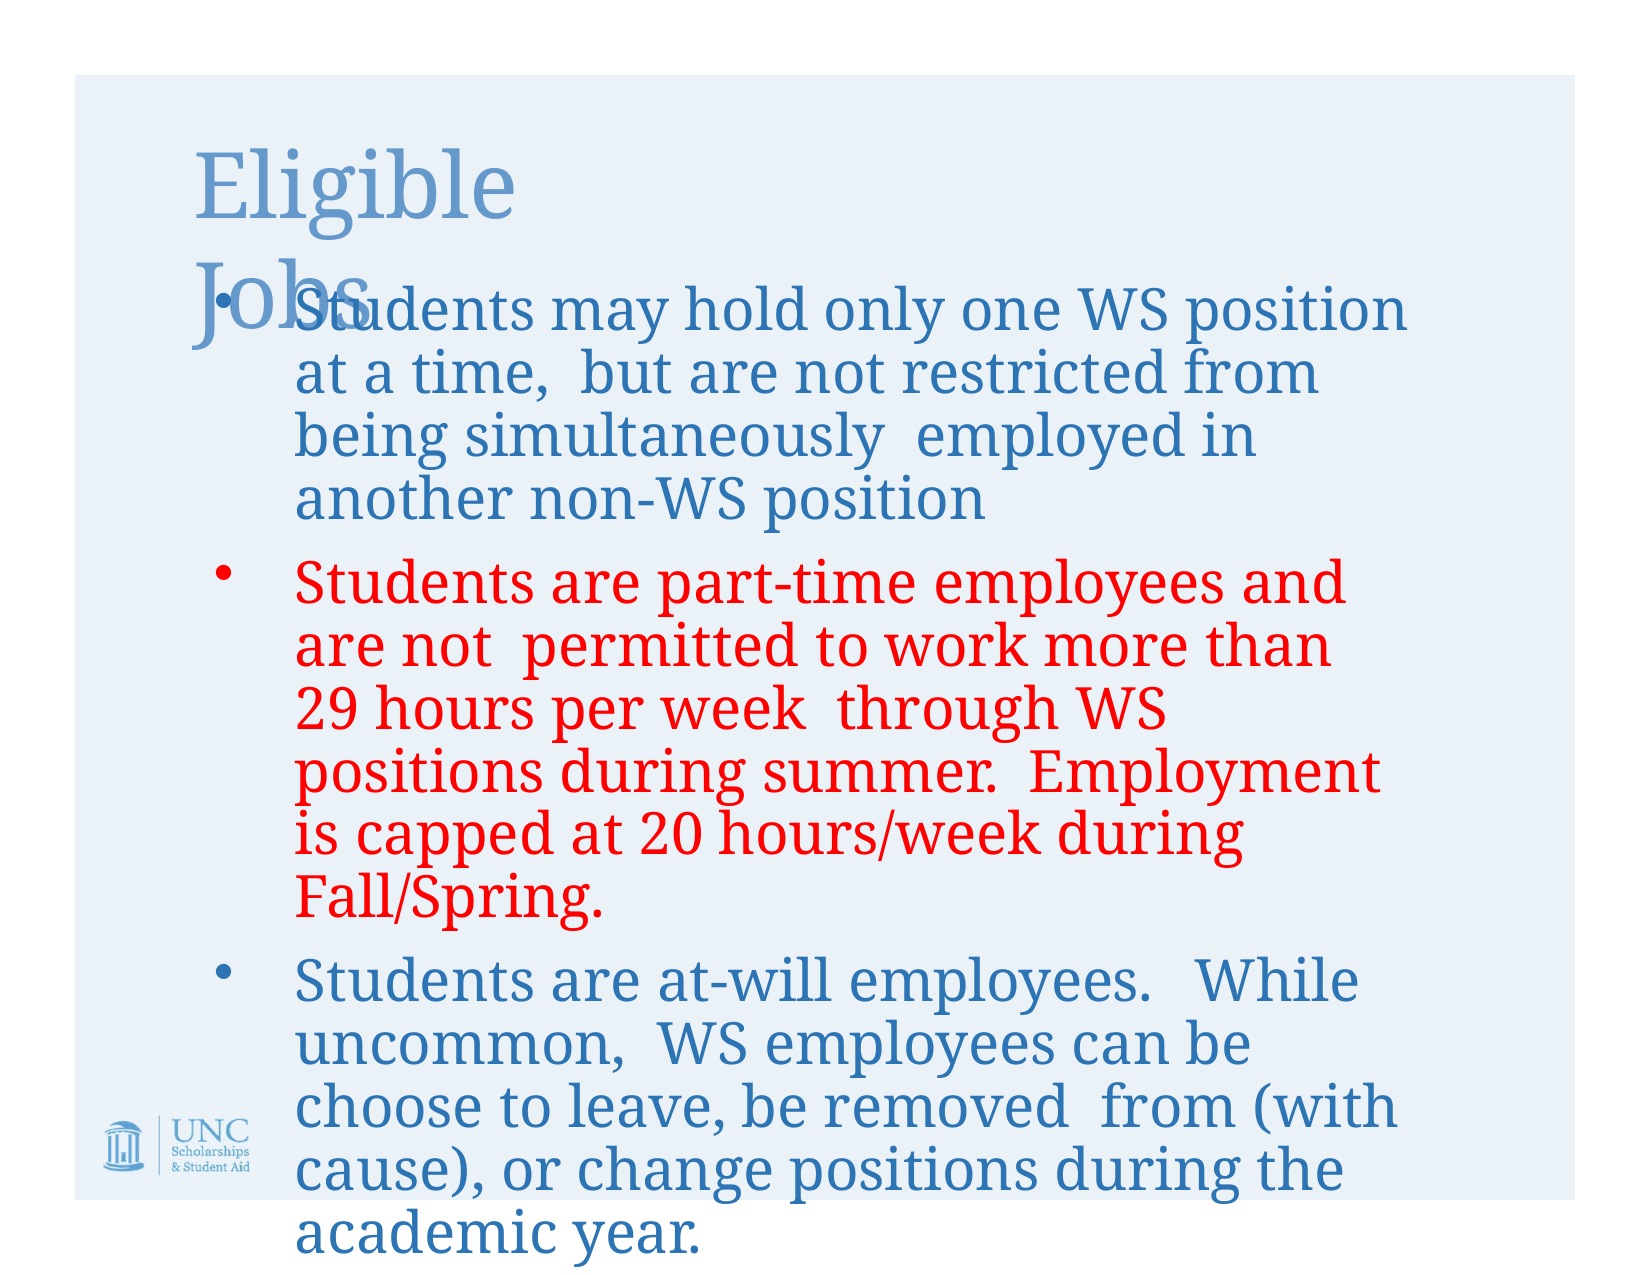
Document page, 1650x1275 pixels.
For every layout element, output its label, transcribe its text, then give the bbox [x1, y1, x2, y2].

text_box Students may hold only one WS position at a time, but are not restricted from being simultaneously employed in another non-WS position Students are part-time employees and are not permitted to work more than 29 hours per week through WS positions during summer. Employment is capped at 20 hours/week during Fall/Spring. Students are at-will employees. While uncommon, WS employees can be choose to leave, be removed from (with cause), or change positions during the academic year. [212, 269, 1439, 1265]
text_box [91, 1110, 264, 1182]
title Eligible Jobs [191, 125, 644, 348]
